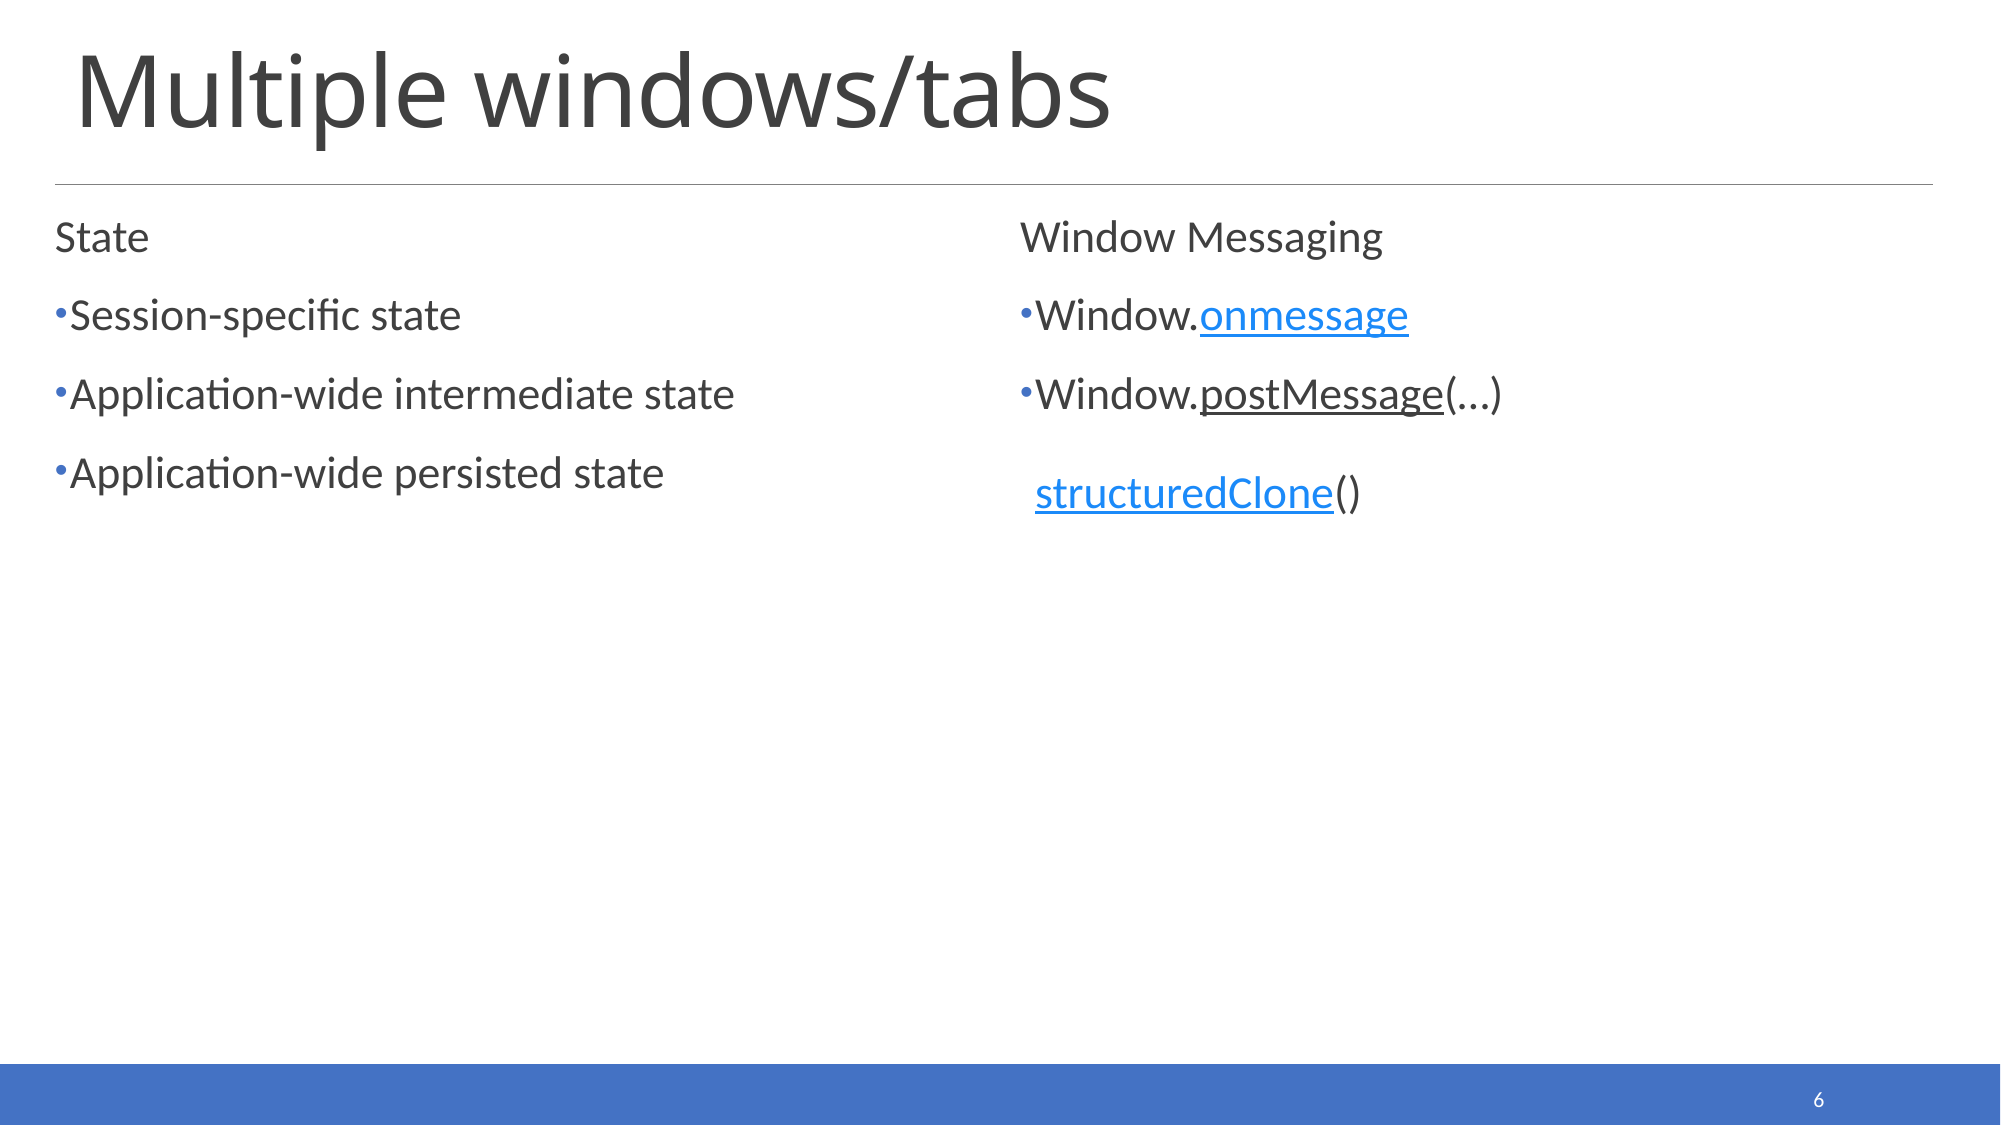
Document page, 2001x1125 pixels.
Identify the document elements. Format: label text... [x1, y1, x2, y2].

list State Session-specific state Application-wide intermediate state Application-wide persisted state [55, 206, 990, 1035]
list Window Messaging Window.onmessage Window.postMessage(…) structuredClone() [1020, 206, 1934, 1035]
slide_number 6 [1624, 1077, 1840, 1120]
title Multiple windows/tabs [59, 29, 1937, 156]
